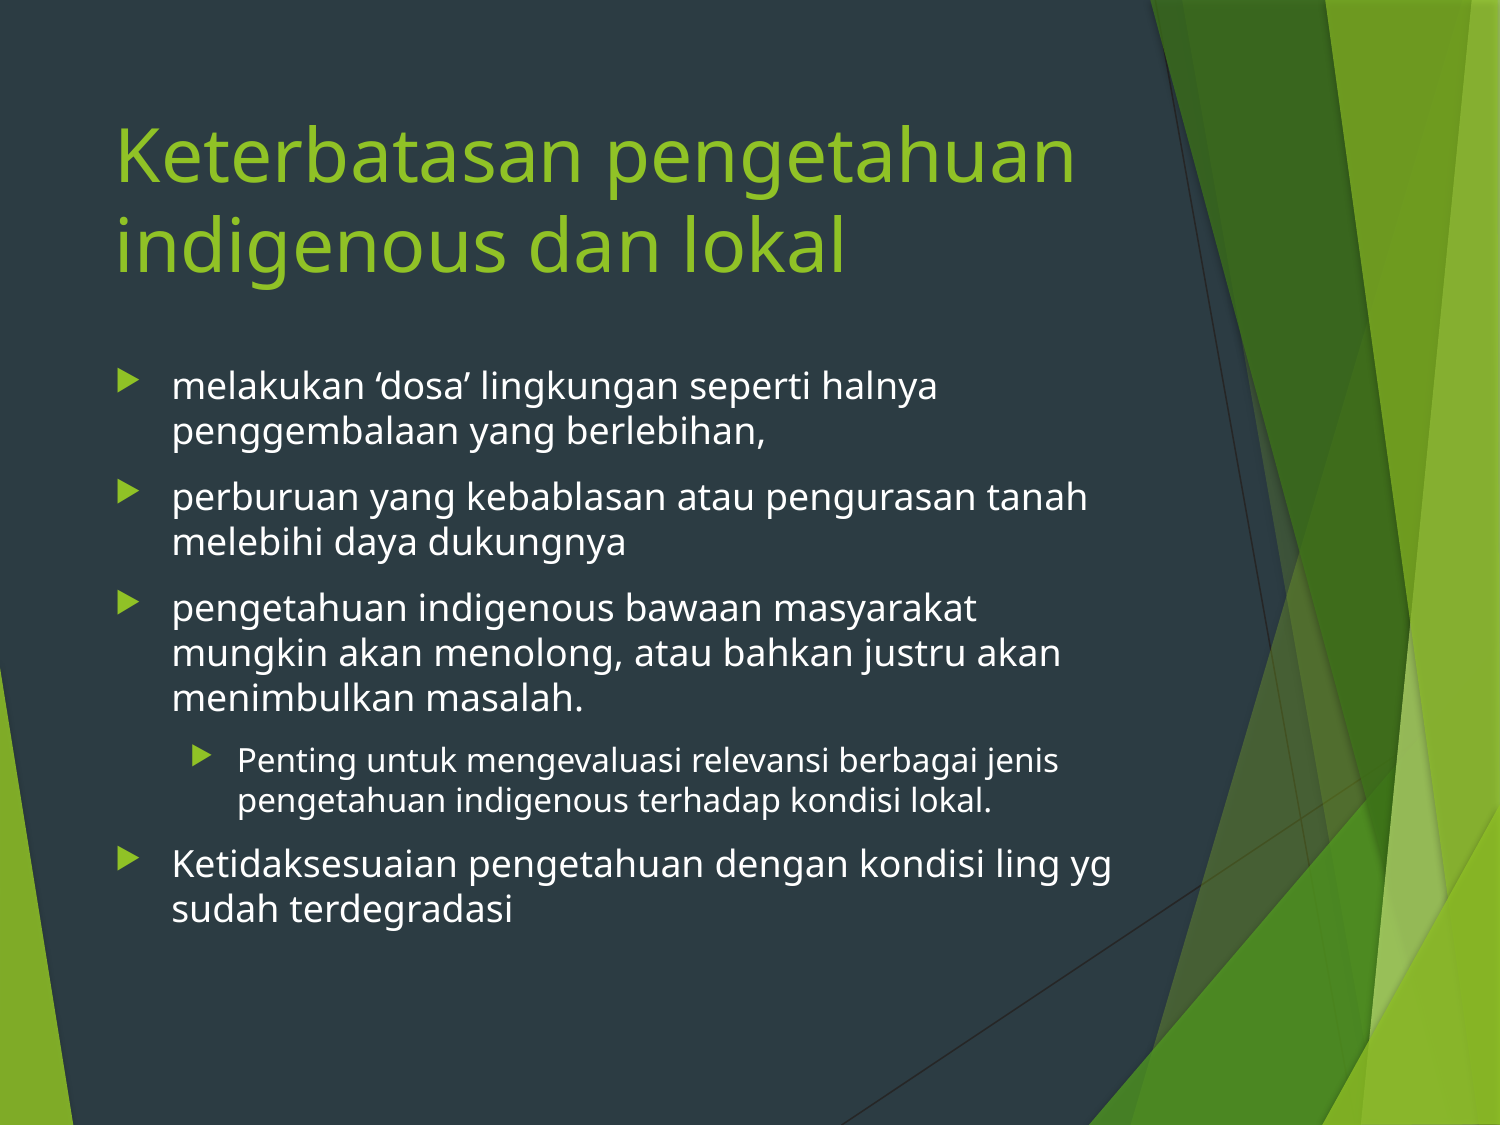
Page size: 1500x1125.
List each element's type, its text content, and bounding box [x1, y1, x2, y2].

title Keterbatasan pengetahuan indigenous dan lokal [99, 99, 1142, 317]
list melakukan ‘dosa’ lingkungan seperti halnya penggembalaan yang berlebihan, perburuan yang kebablasan atau pengurasan tanah melebihi daya dukungnya pengetahuan indigenous bawaan masyarakat mungkin akan menolong, atau bahkan justru akan menimbulkan masalah. Penting untuk mengevaluasi relevansi berbagai jenis pengetahuan indigenous terhadap kondisi lokal. Ketidaksesuaian pengetahuan dengan kondisi ling yg sudah terdegradasi [99, 354, 1142, 992]
